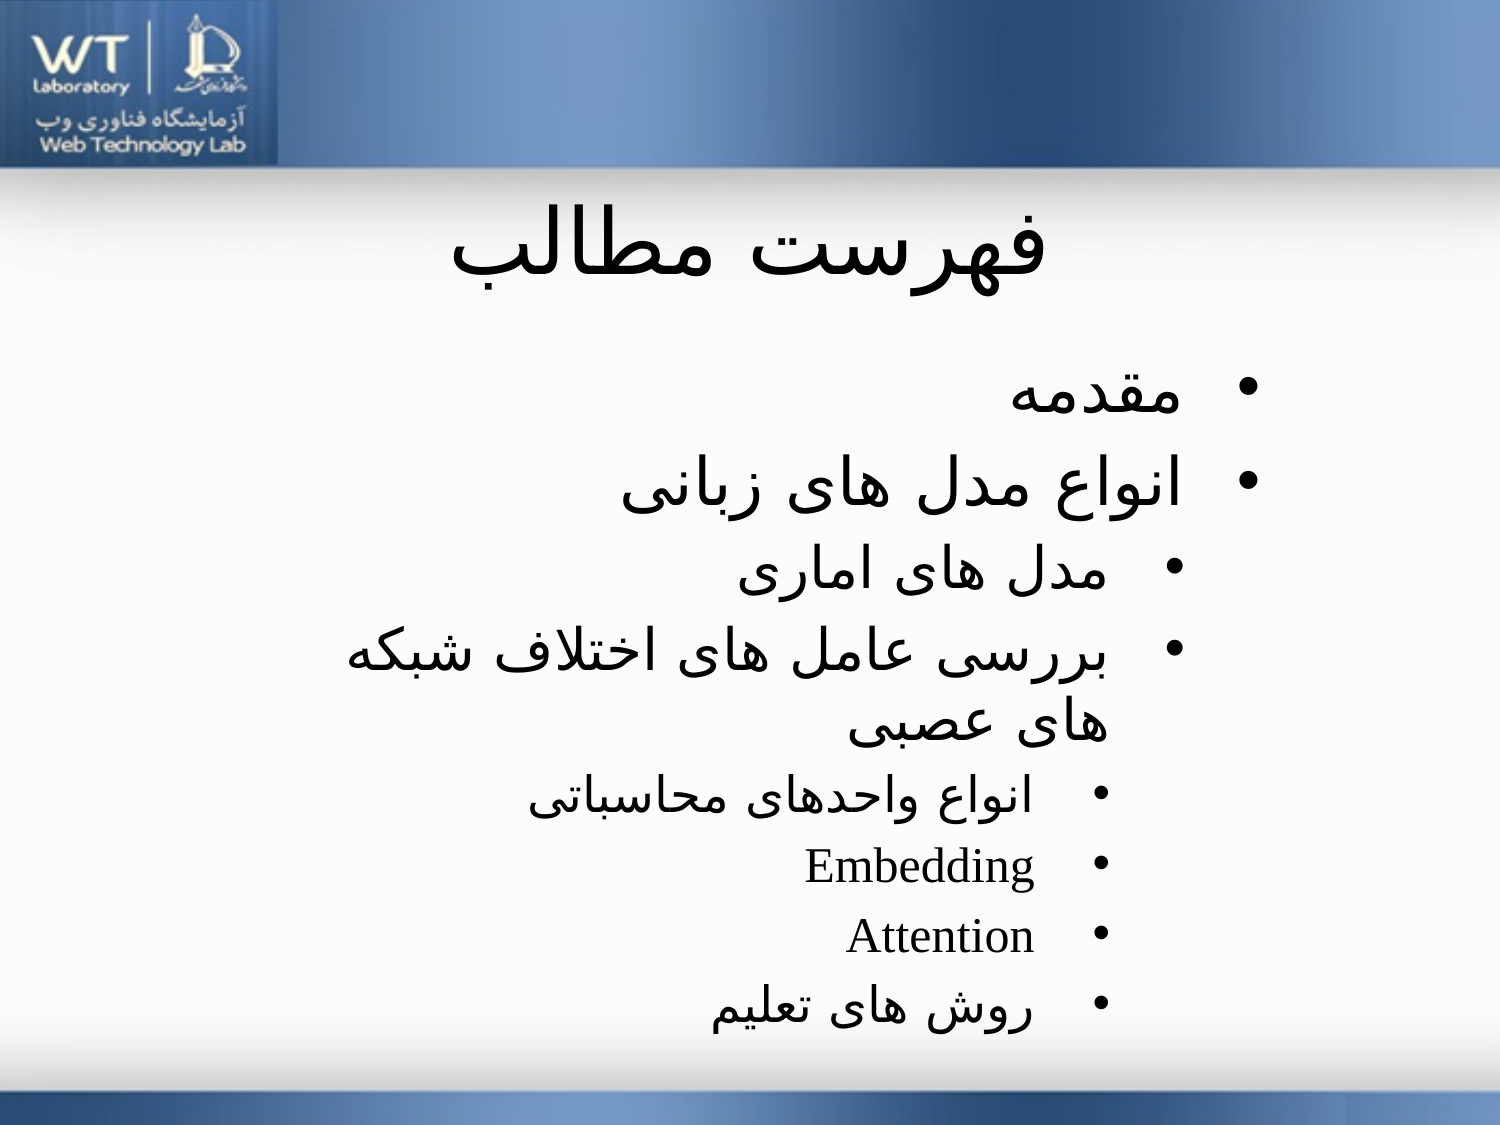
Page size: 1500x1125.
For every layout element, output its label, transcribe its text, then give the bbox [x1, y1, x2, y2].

title فهرست مطالب [112, 184, 1388, 291]
subtitle مقدمه انواع مدل های زبانی مدل های اماری بررسی عامل های اختلاف شبکه های عصبی انواع واحدهای محاسباتی Embedding Attention روش های تعلیم [225, 338, 1275, 925]
picture [0, 0, 1500, 1125]
